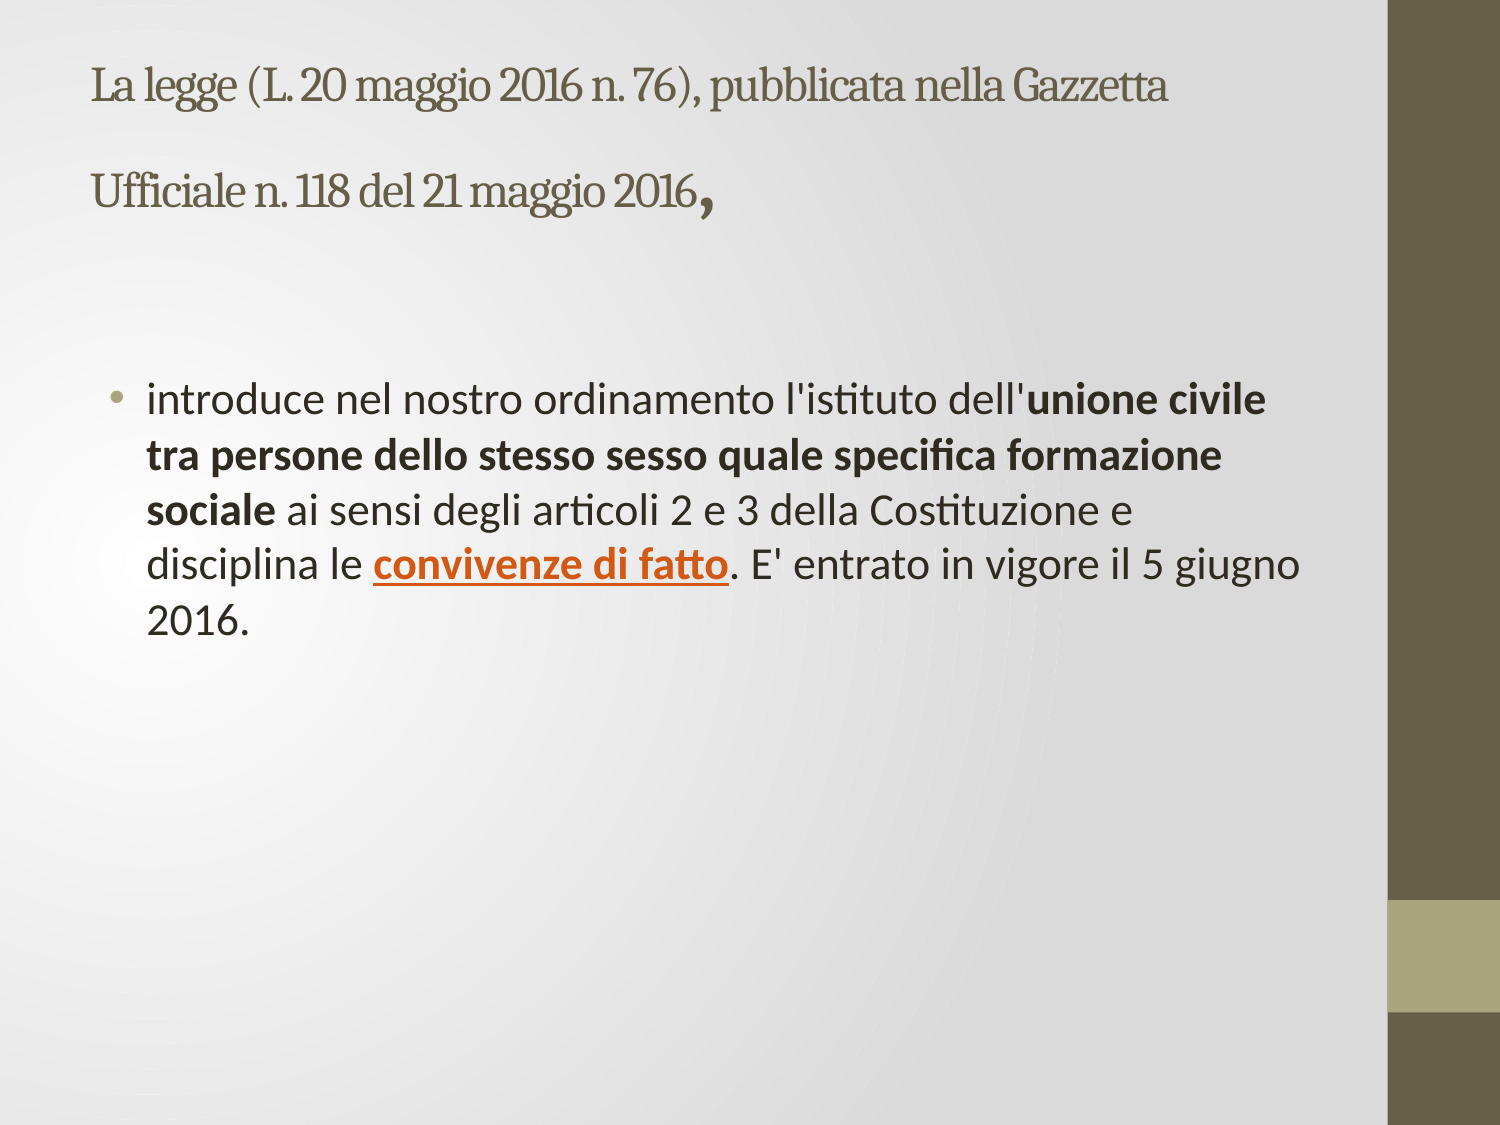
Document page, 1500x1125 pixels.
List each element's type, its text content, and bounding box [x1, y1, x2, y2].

title La legge (L. 20 maggio 2016 n. 76), pubblicata nella Gazzetta Ufficiale n. 118 del 21 maggio 2016, [75, 45, 1325, 233]
list introduce nel nostro ordinamento l'istituto dell'unione civile tra persone dello stesso sesso quale specifica formazione sociale ai sensi degli articoli 2 e 3 della Costituzione e disciplina le convivenze di fatto. E' entrato in vigore il 5 giugno 2016. [75, 361, 1325, 1050]
